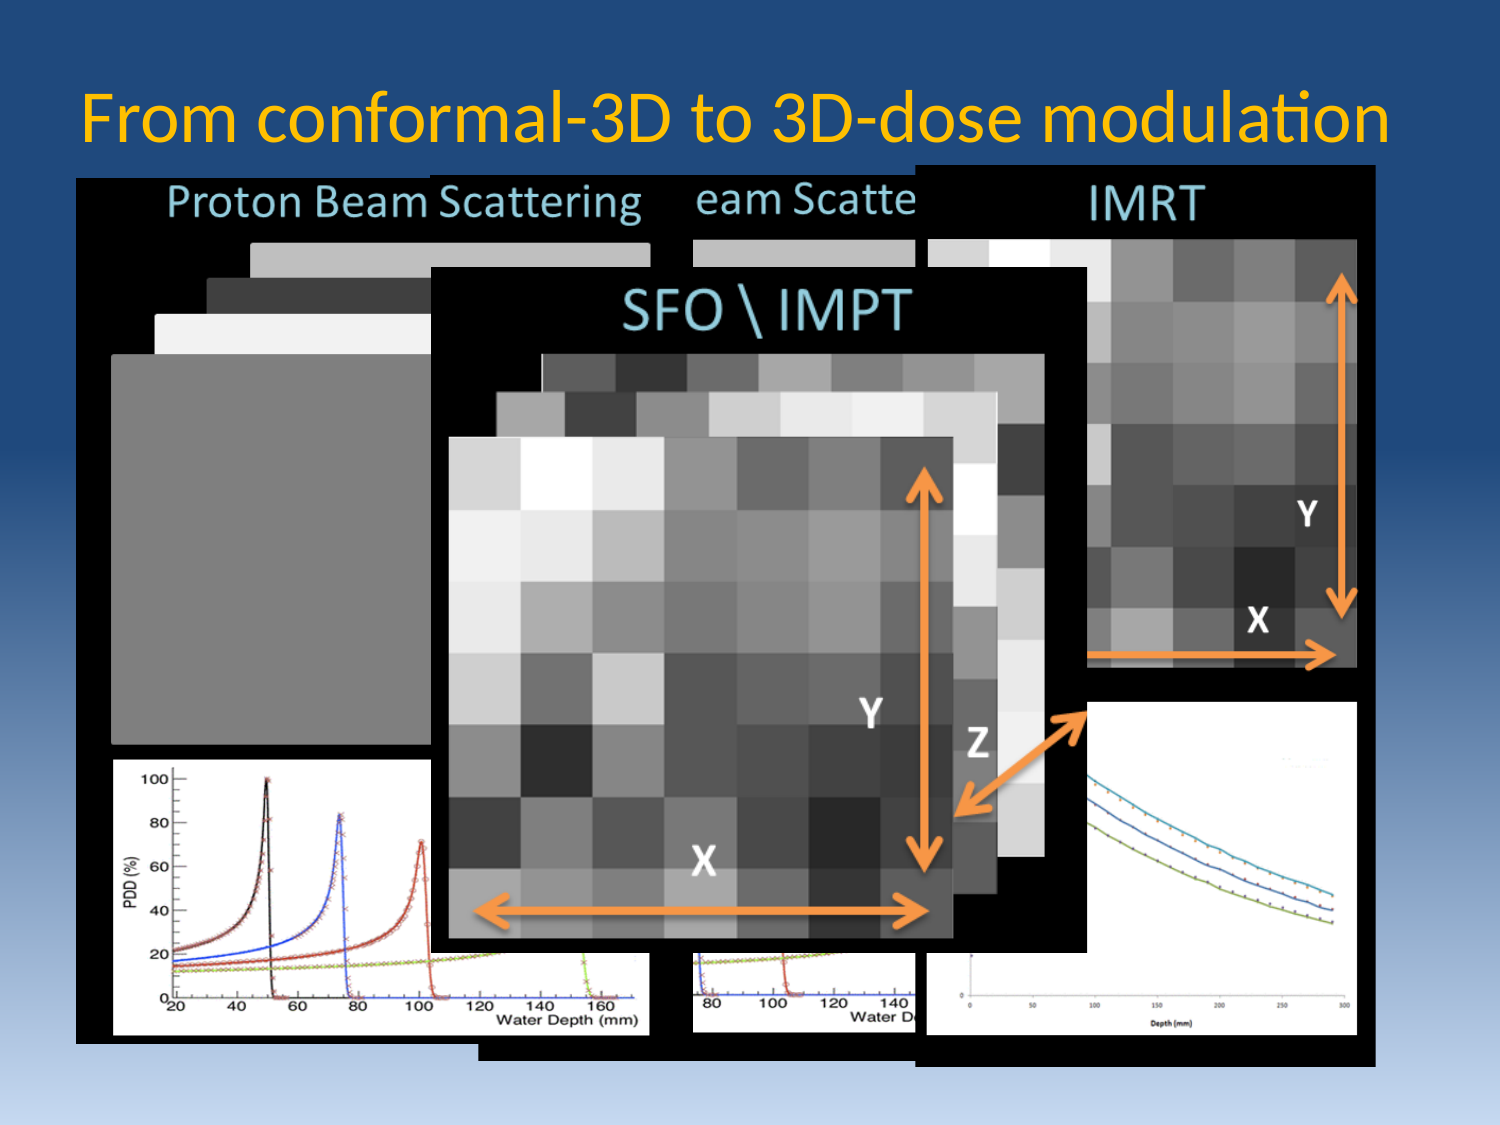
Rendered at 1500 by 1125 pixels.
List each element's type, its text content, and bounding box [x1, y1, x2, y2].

title From conformal-3D to 3D-dose modulation [10, 19, 1464, 207]
picture [76, 164, 1376, 1068]
